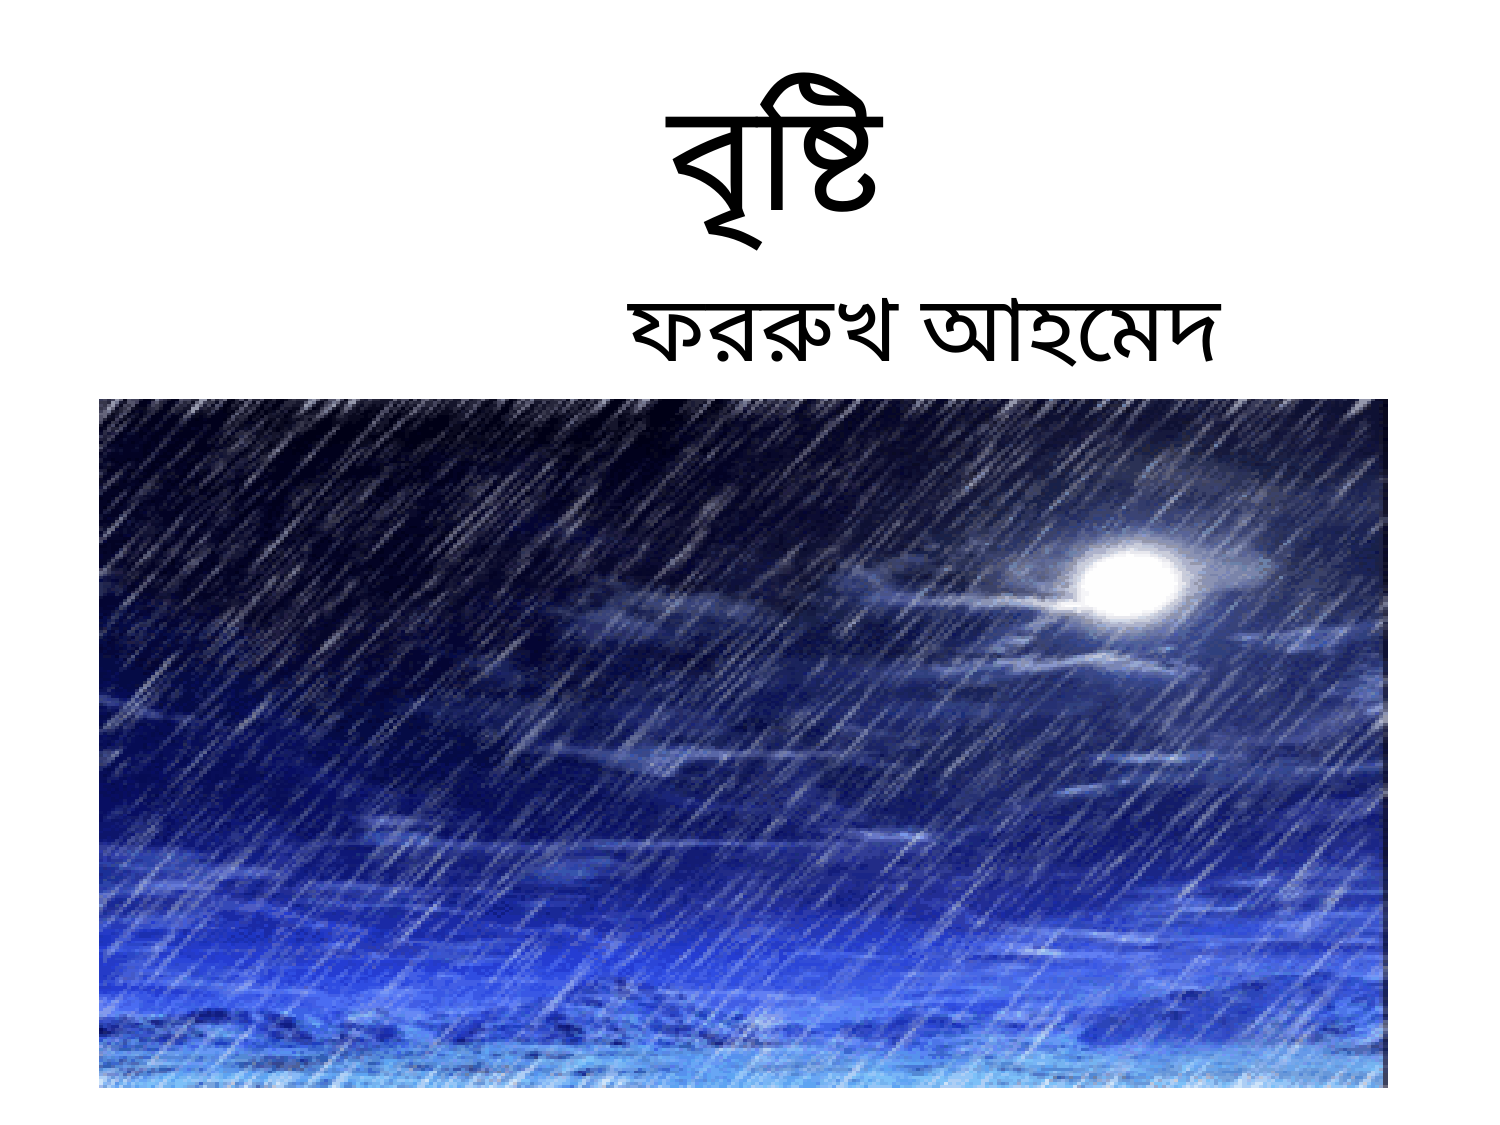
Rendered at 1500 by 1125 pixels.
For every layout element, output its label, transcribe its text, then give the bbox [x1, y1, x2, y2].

title ফররুখ আহমেদ [375, 237, 1475, 413]
text_box বৃষ্টি [137, 62, 1413, 238]
picture [99, 399, 1388, 1088]
